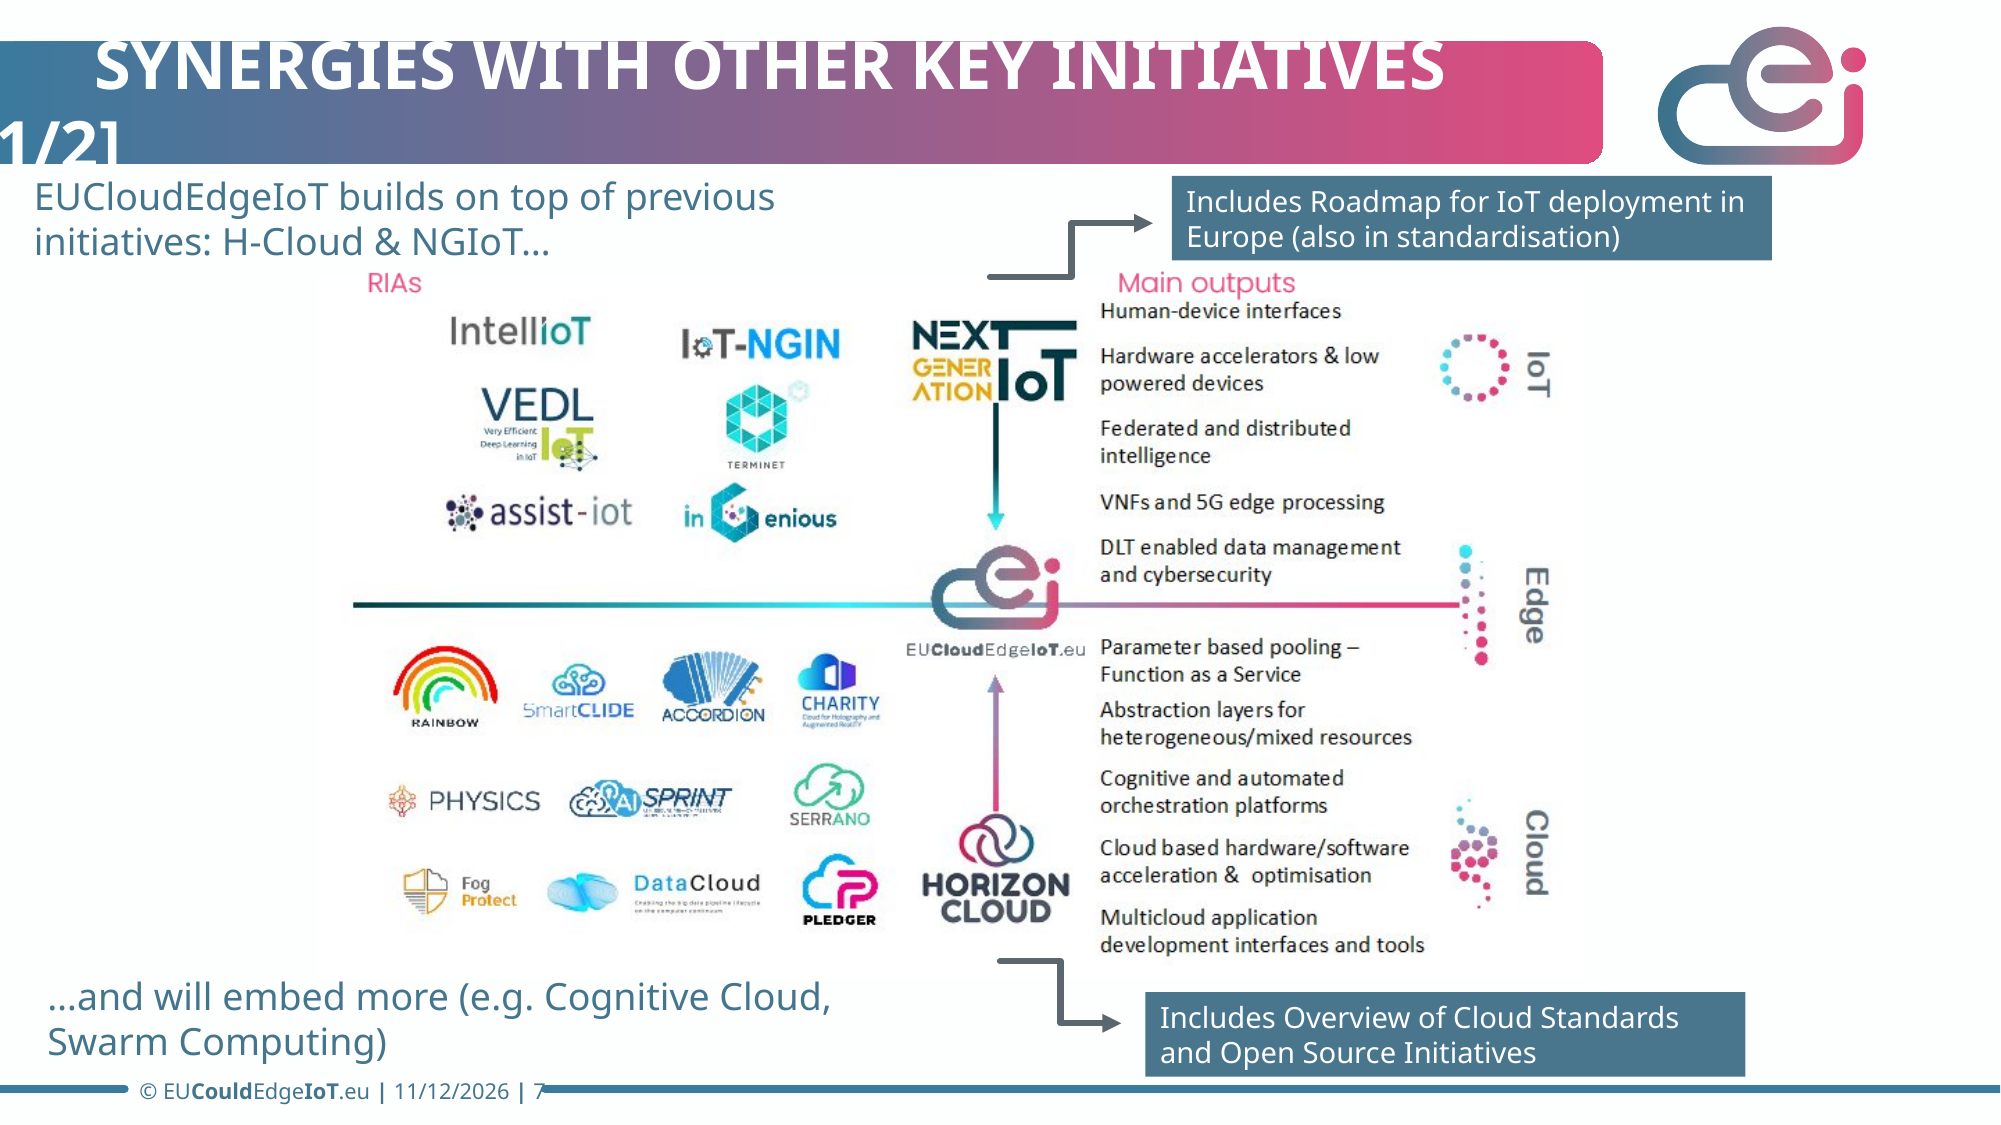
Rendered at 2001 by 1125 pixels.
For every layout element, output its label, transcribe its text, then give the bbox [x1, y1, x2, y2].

picture [91, 249, 1618, 993]
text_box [999, 960, 1122, 1024]
text_box Includes Roadmap for IoT deployment in Europe (also in standardisation) [1171, 175, 1772, 261]
picture [1603, 3, 1919, 240]
text_box Includes Overview of Cloud Standards and Open Source Initiatives [1145, 992, 1746, 1077]
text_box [989, 222, 1154, 278]
text_box …and will embed more (e.g. Cognitive Cloud, Swarm Computing)​ [32, 965, 900, 1071]
text_box EUCloudEdgeIoT builds on top of previous initiatives: H-Cloud & NGIoT​… [19, 165, 887, 271]
title synergies with other key initiatives [1/2] [0, 41, 1618, 164]
